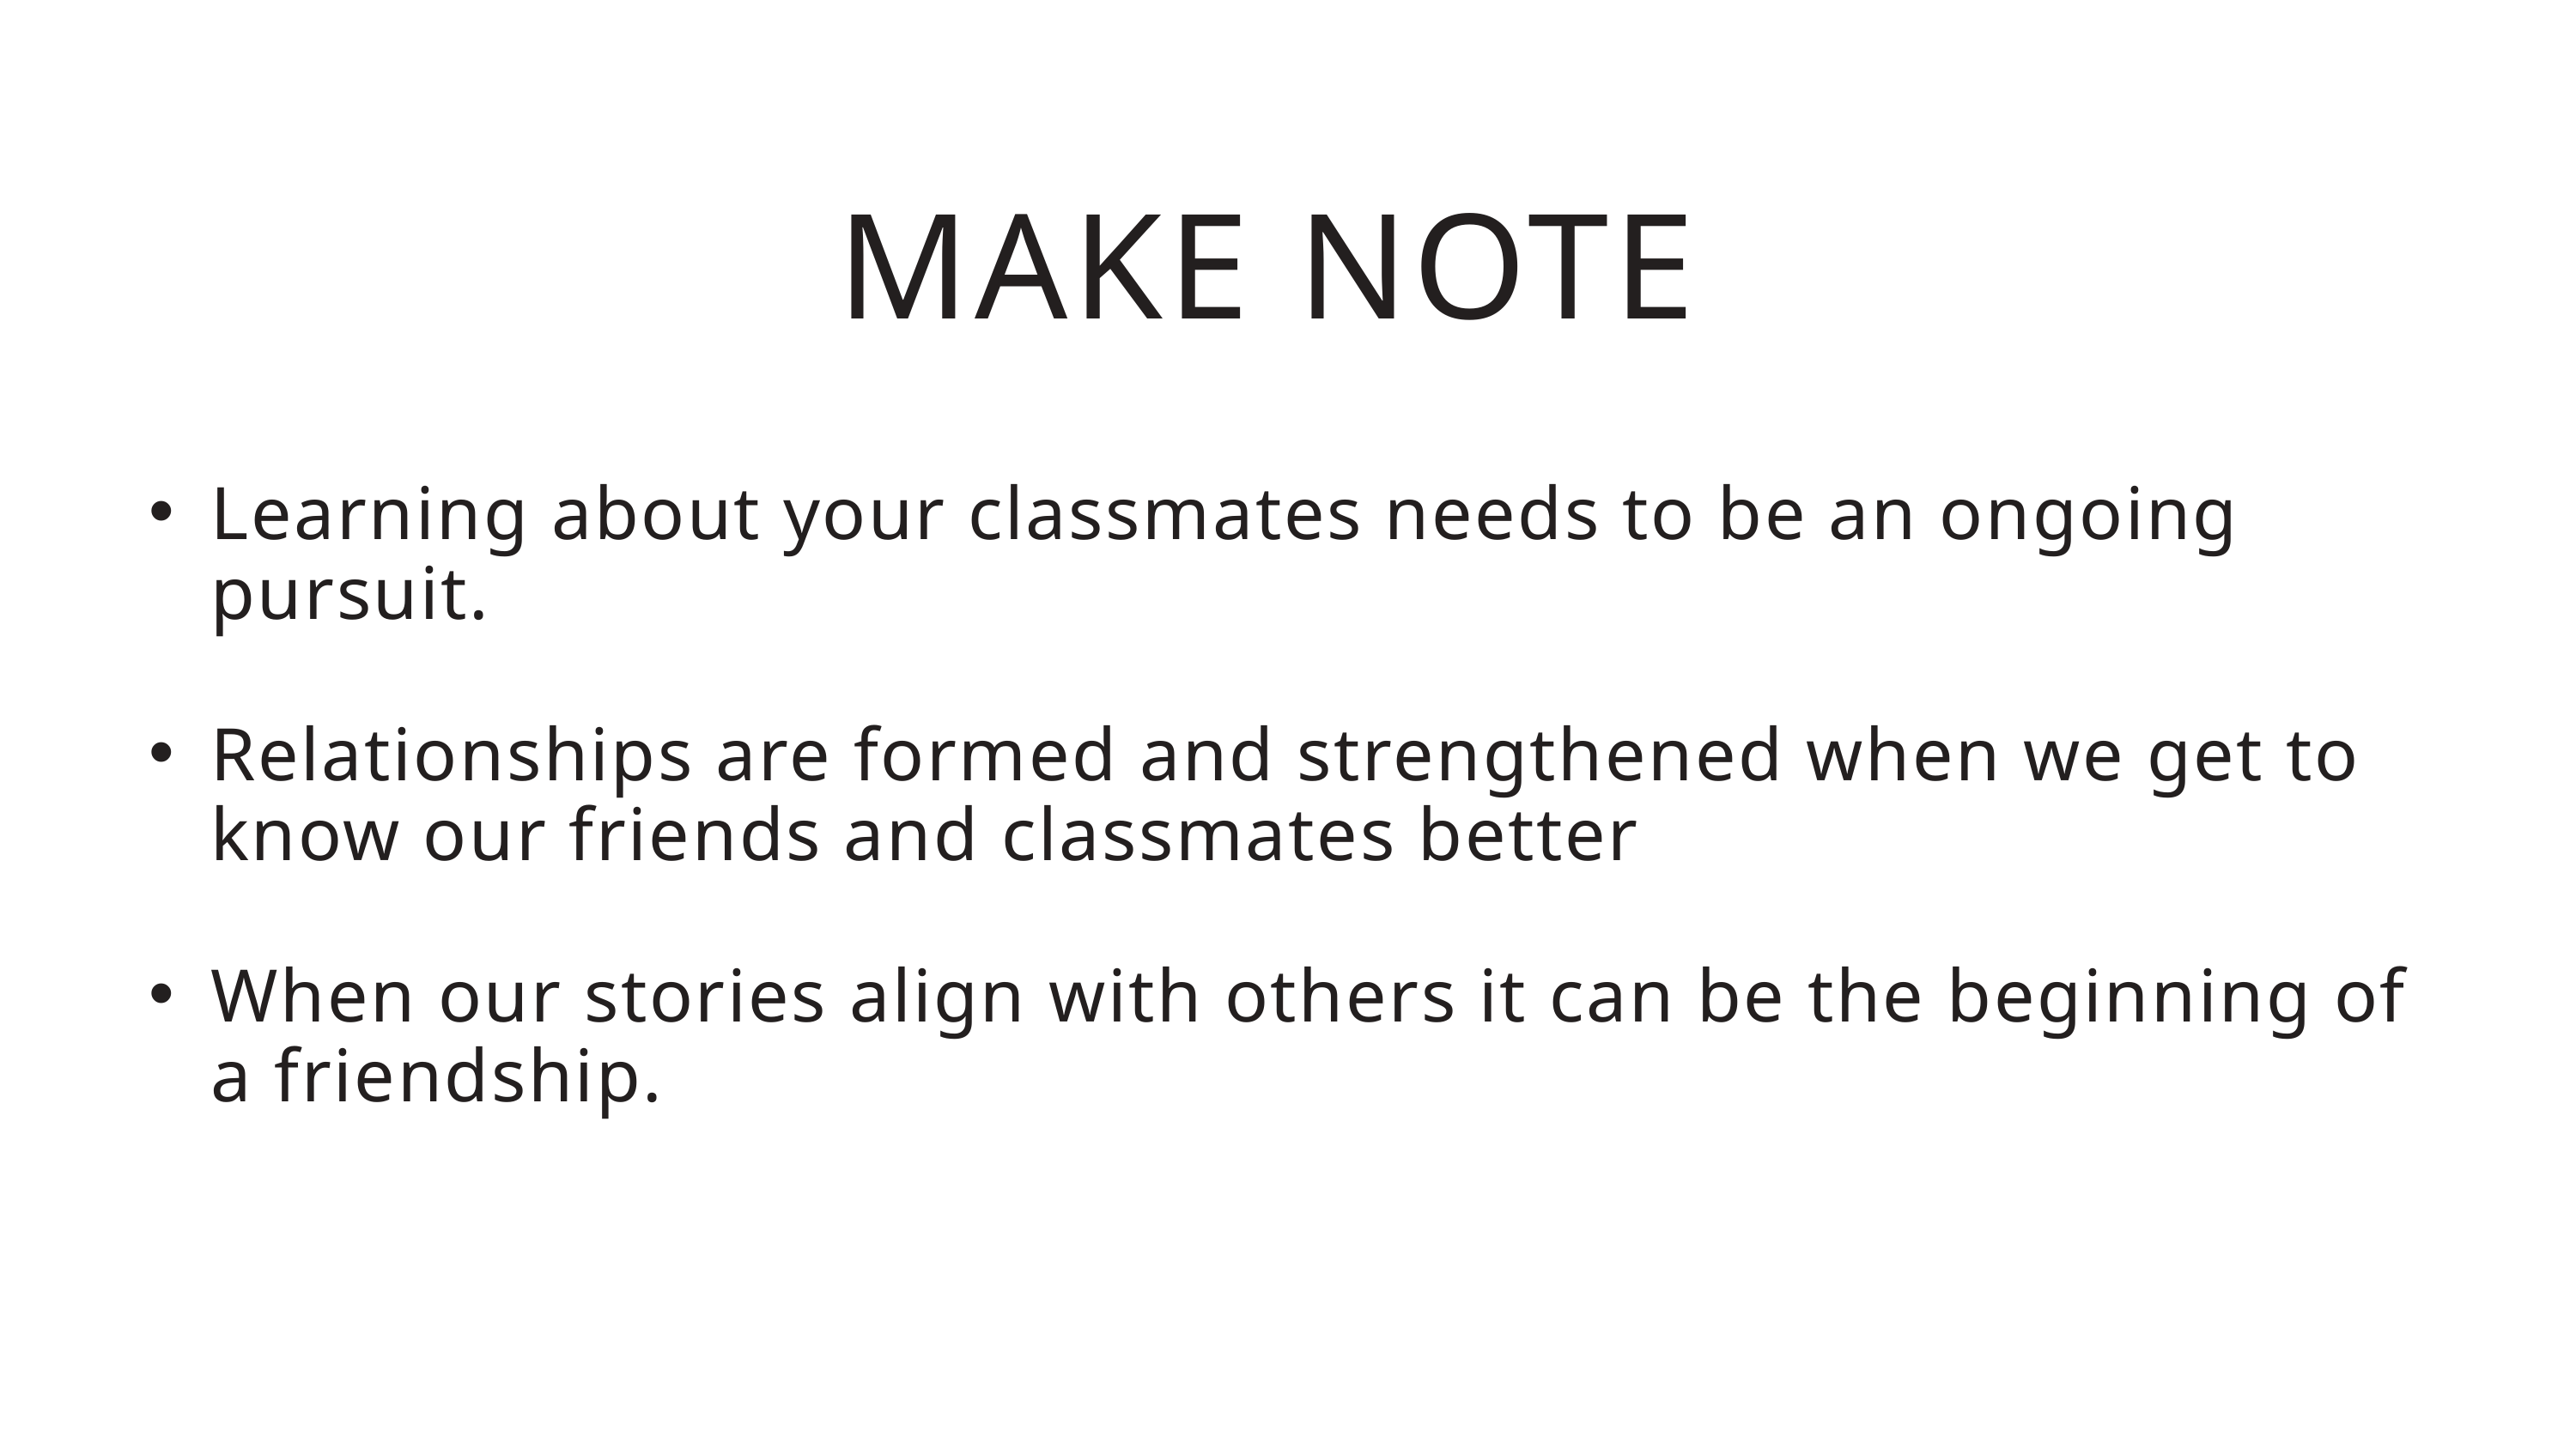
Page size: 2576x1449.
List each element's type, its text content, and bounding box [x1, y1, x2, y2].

text_box MAKE NOTE [298, 187, 2237, 349]
text_box Learning about your classmates needs to be an ongoing pursuit. Relationships are formed and strengthened when we get to know our friends and classmates better When our stories align with others it can be the beginning of a friendship. [87, 473, 2447, 1385]
